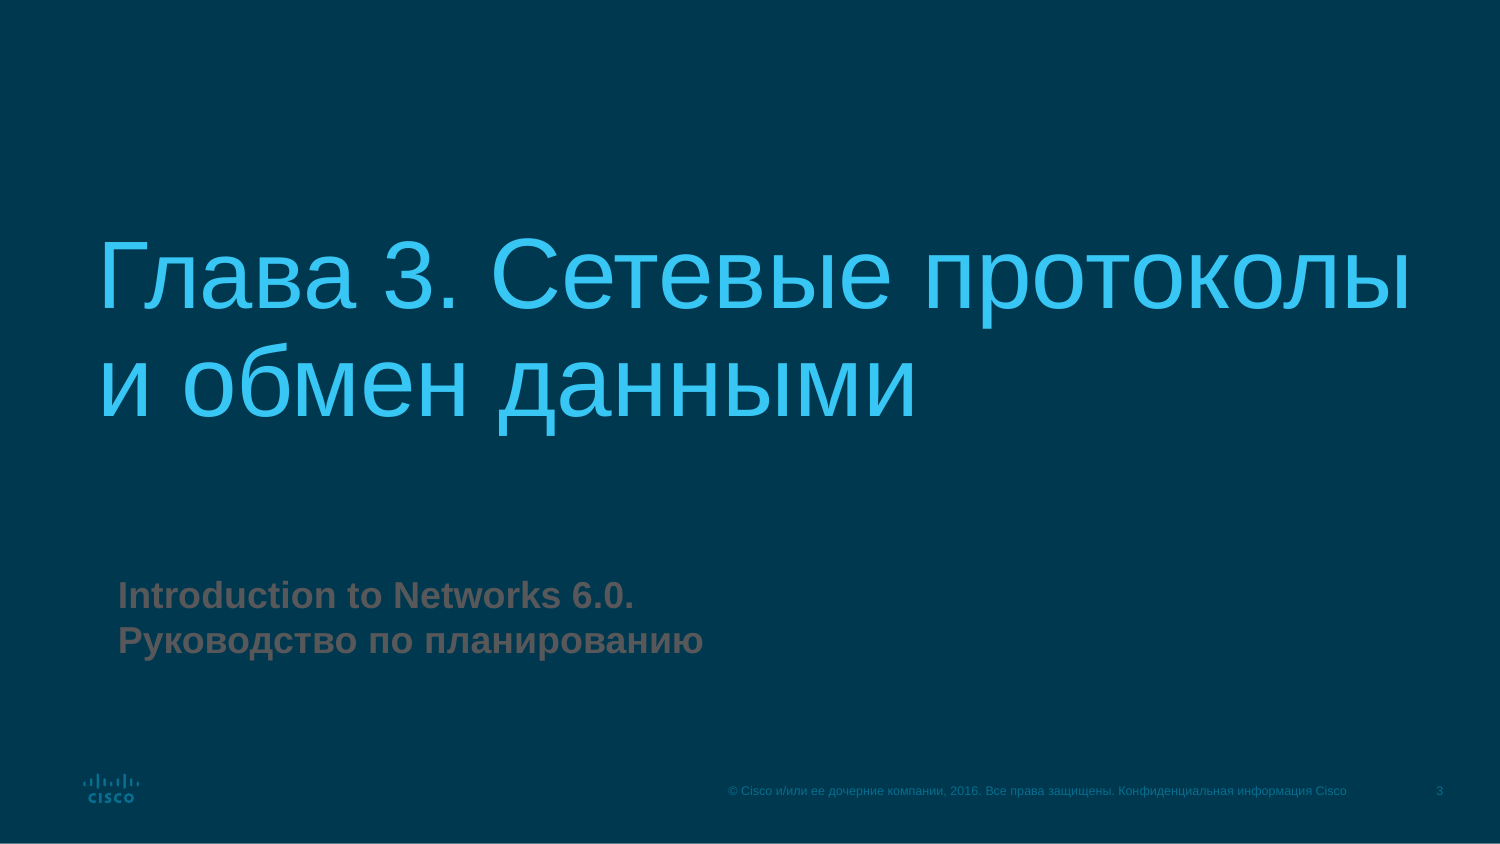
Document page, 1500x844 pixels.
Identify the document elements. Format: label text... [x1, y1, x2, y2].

text_box Introduction to Networks 6.0. Руководство по планированию [103, 563, 853, 669]
title Глава 3. Сетевые протоколы и обмен данными [82, 148, 1470, 446]
